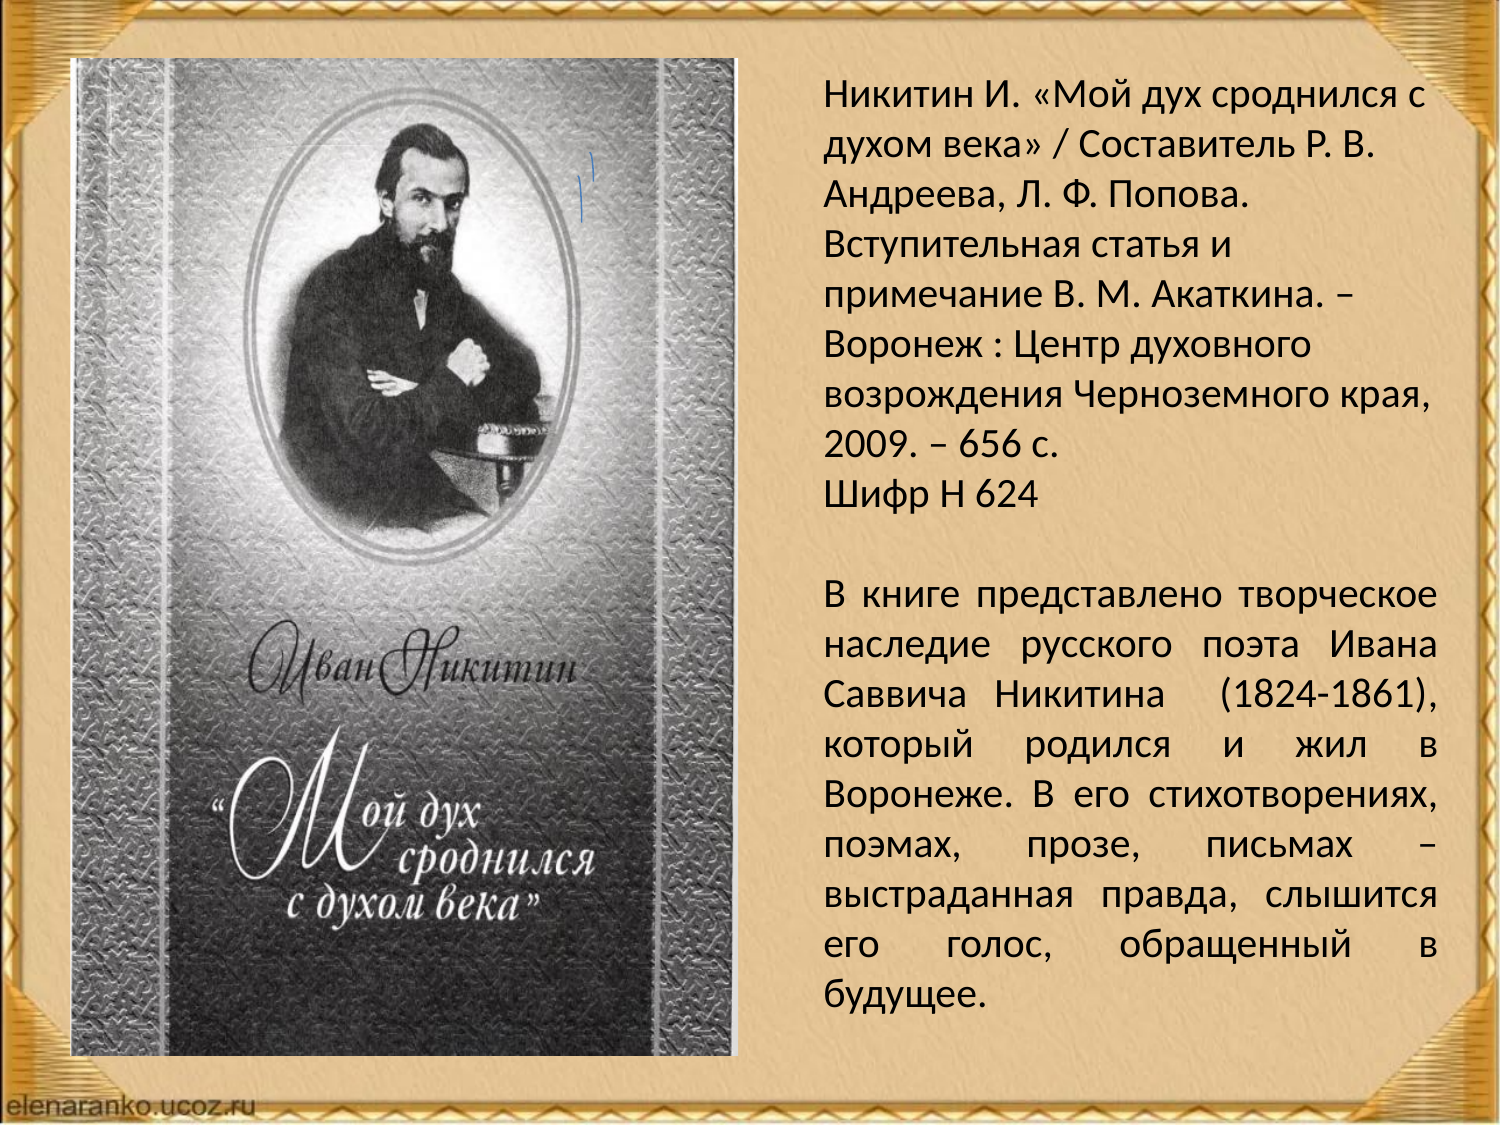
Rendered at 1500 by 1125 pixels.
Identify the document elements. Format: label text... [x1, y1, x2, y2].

picture [0, 0, 1500, 1125]
text_box Никитин И. «Мой дух сроднился с духом века» / Составитель Р. В. Андреева, Л. Ф. Попова. Вступительная статья и примечание В. М. Акаткина. – Воронеж : Центр духовного возрождения Черноземного края, 2009. – 656 с. Шифр Н 624 В книге представлено творческое наследие русского поэта Ивана Саввича Никитина (1824-1861), который родился и жил в Воронеже. В его стихотворениях, поэмах, прозе, письмах – выстраданная правда, слышится его голос, обращенный в будущее. [808, 58, 1453, 1024]
